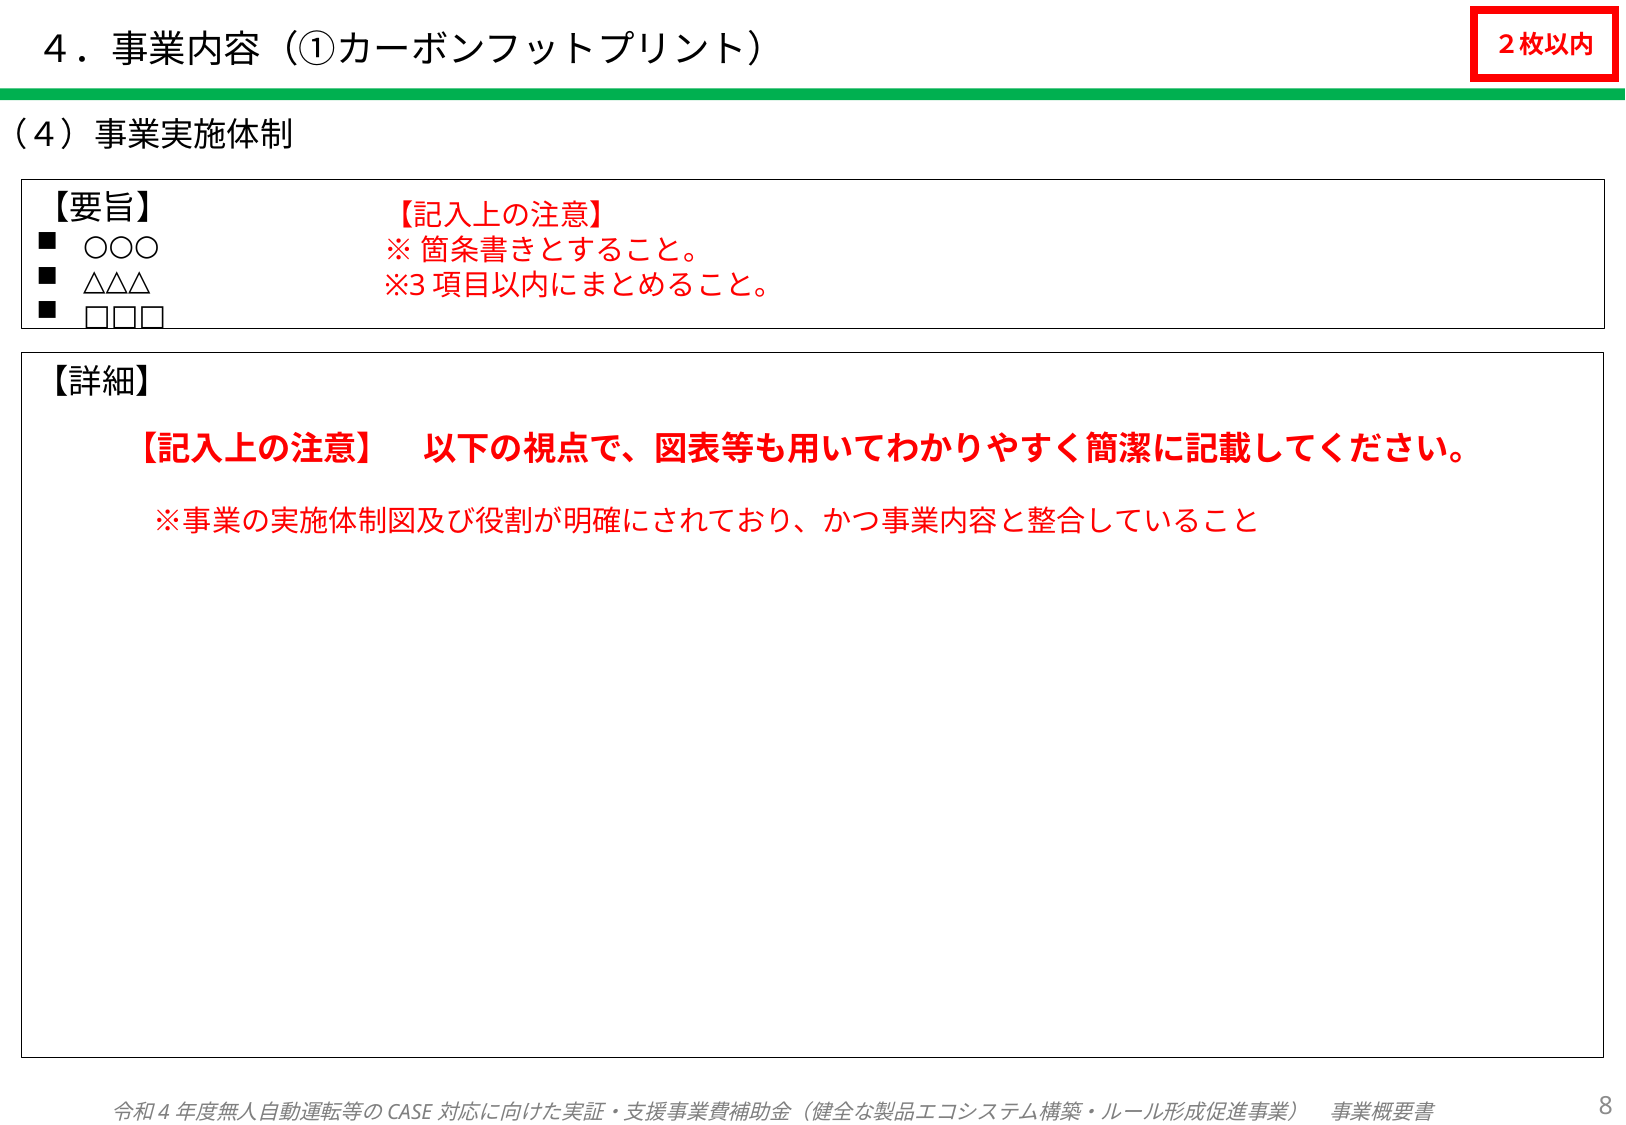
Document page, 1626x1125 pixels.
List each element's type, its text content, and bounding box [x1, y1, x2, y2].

text_box （４）事業実施体制 [0, 106, 1333, 161]
slide_number 7 [1456, 1082, 1625, 1125]
text_box 【記入上の注意】 以下の視点で、図表等も用いてわかりやすく簡潔に記載してください。 ※事業の実施体制図及び役割が明確にされており、かつ事業内容と整合していること [109, 419, 1516, 1035]
text_box ２枚以内 [1473, 9, 1616, 79]
text_box 【要旨】 ○○○ △△△ □□□ [21, 179, 1605, 328]
text_box 【記入上の注意】 ※箇条書きとすること。 ※3項目以内にまとめること。 [339, 188, 910, 309]
text_box 【詳細】 [21, 352, 1604, 1058]
title ４．事業内容（①カーボンフットプリント） [21, 6, 1484, 89]
